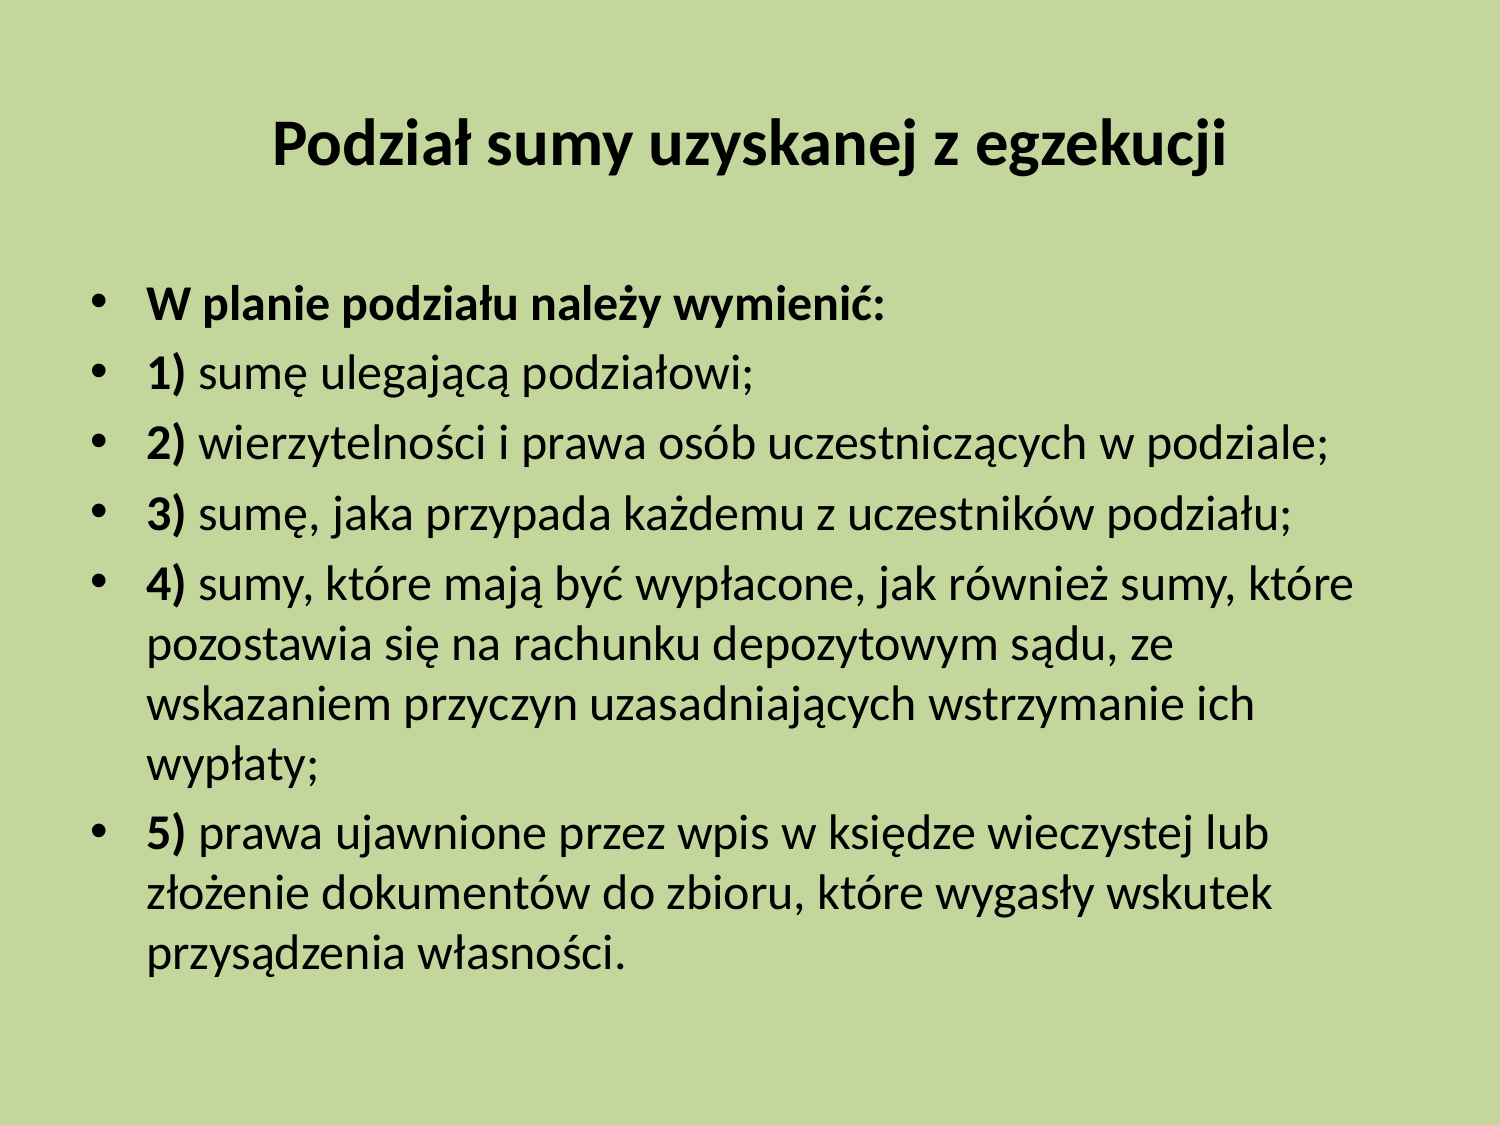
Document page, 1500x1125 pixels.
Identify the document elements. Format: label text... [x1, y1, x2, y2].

title Podział sumy uzyskanej z egzekucji [75, 45, 1425, 233]
list W planie podziału należy wymienić: 1) sumę ulegającą podziałowi; 2) wierzytelności i prawa osób uczestniczących w podziale; 3) sumę, jaka przypada każdemu z uczestników podziału; 4) sumy, które mają być wypłacone, jak również sumy, które pozostawia się na rachunku depozytowym sądu, ze wskazaniem przyczyn uzasadniających wstrzymanie ich wypłaty; 5) prawa ujawnione przez wpis w księdze wieczystej lub złożenie dokumentów do zbioru, które wygasły wskutek przysądzenia własności. [75, 262, 1425, 1005]
